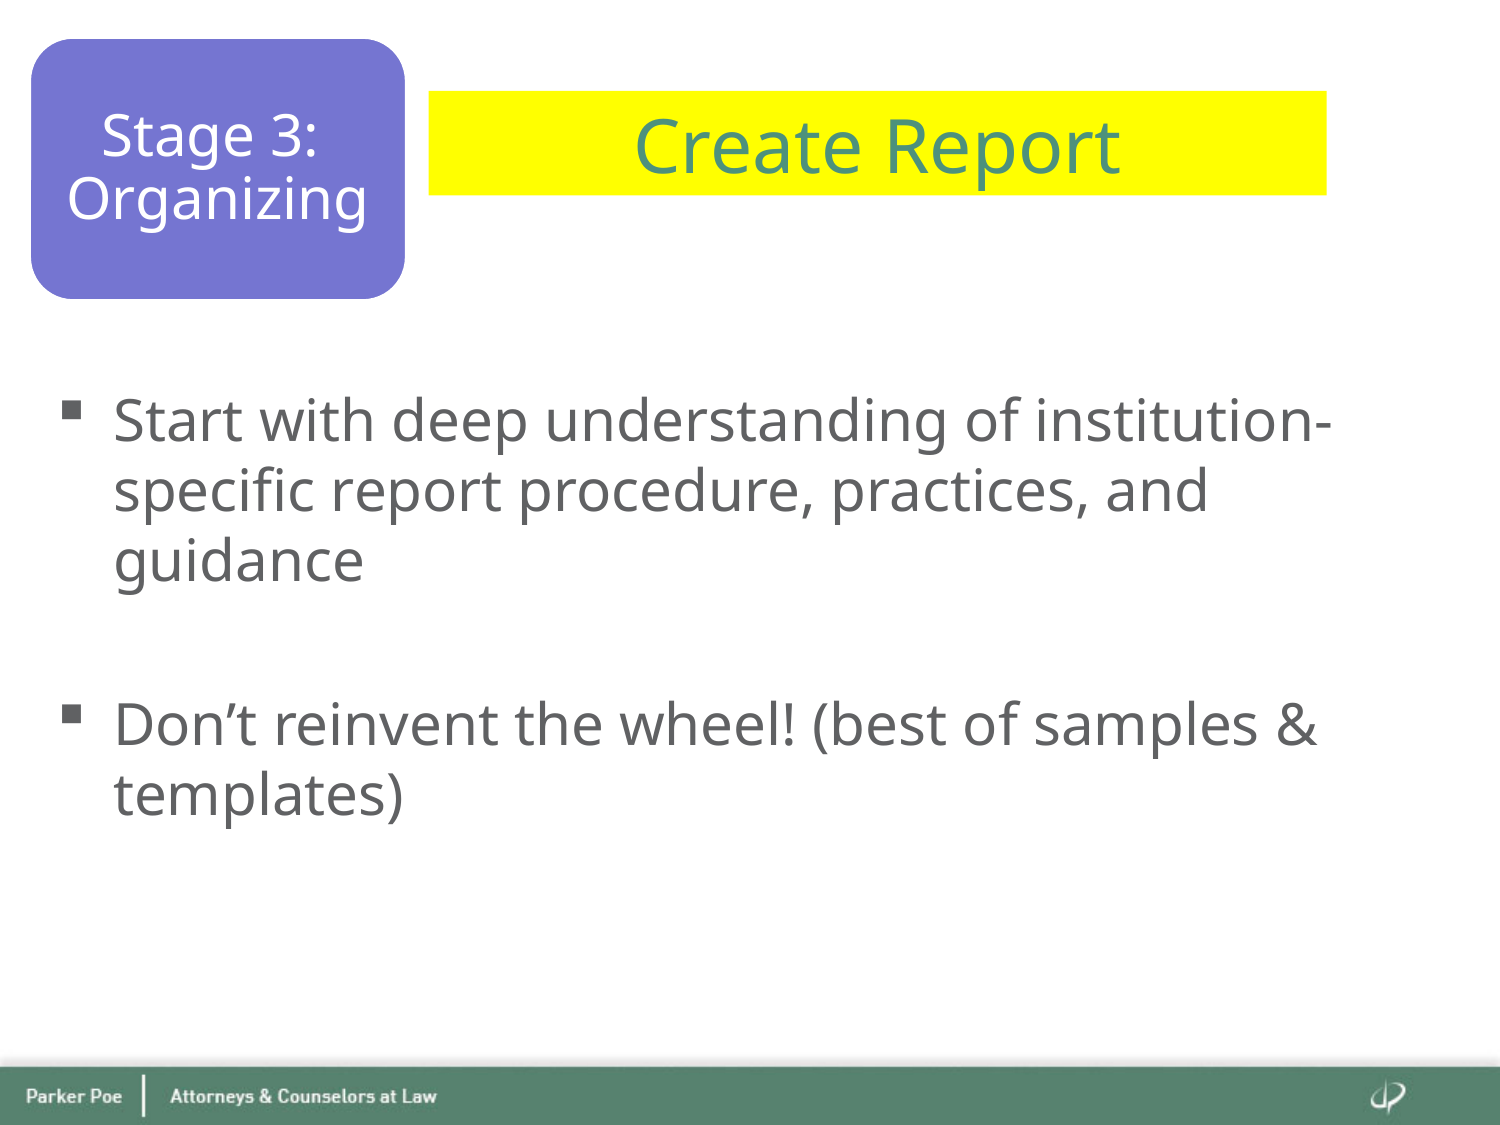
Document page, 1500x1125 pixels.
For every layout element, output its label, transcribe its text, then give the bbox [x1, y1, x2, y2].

picture [0, 0, 1500, 1125]
text_box Create Report [428, 90, 1327, 196]
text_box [28, 36, 408, 302]
list Start with deep understanding of institution-specific report procedure, practices, and guidance Don’t reinvent the wheel! (best of samples & templates) [41, 314, 1459, 1100]
